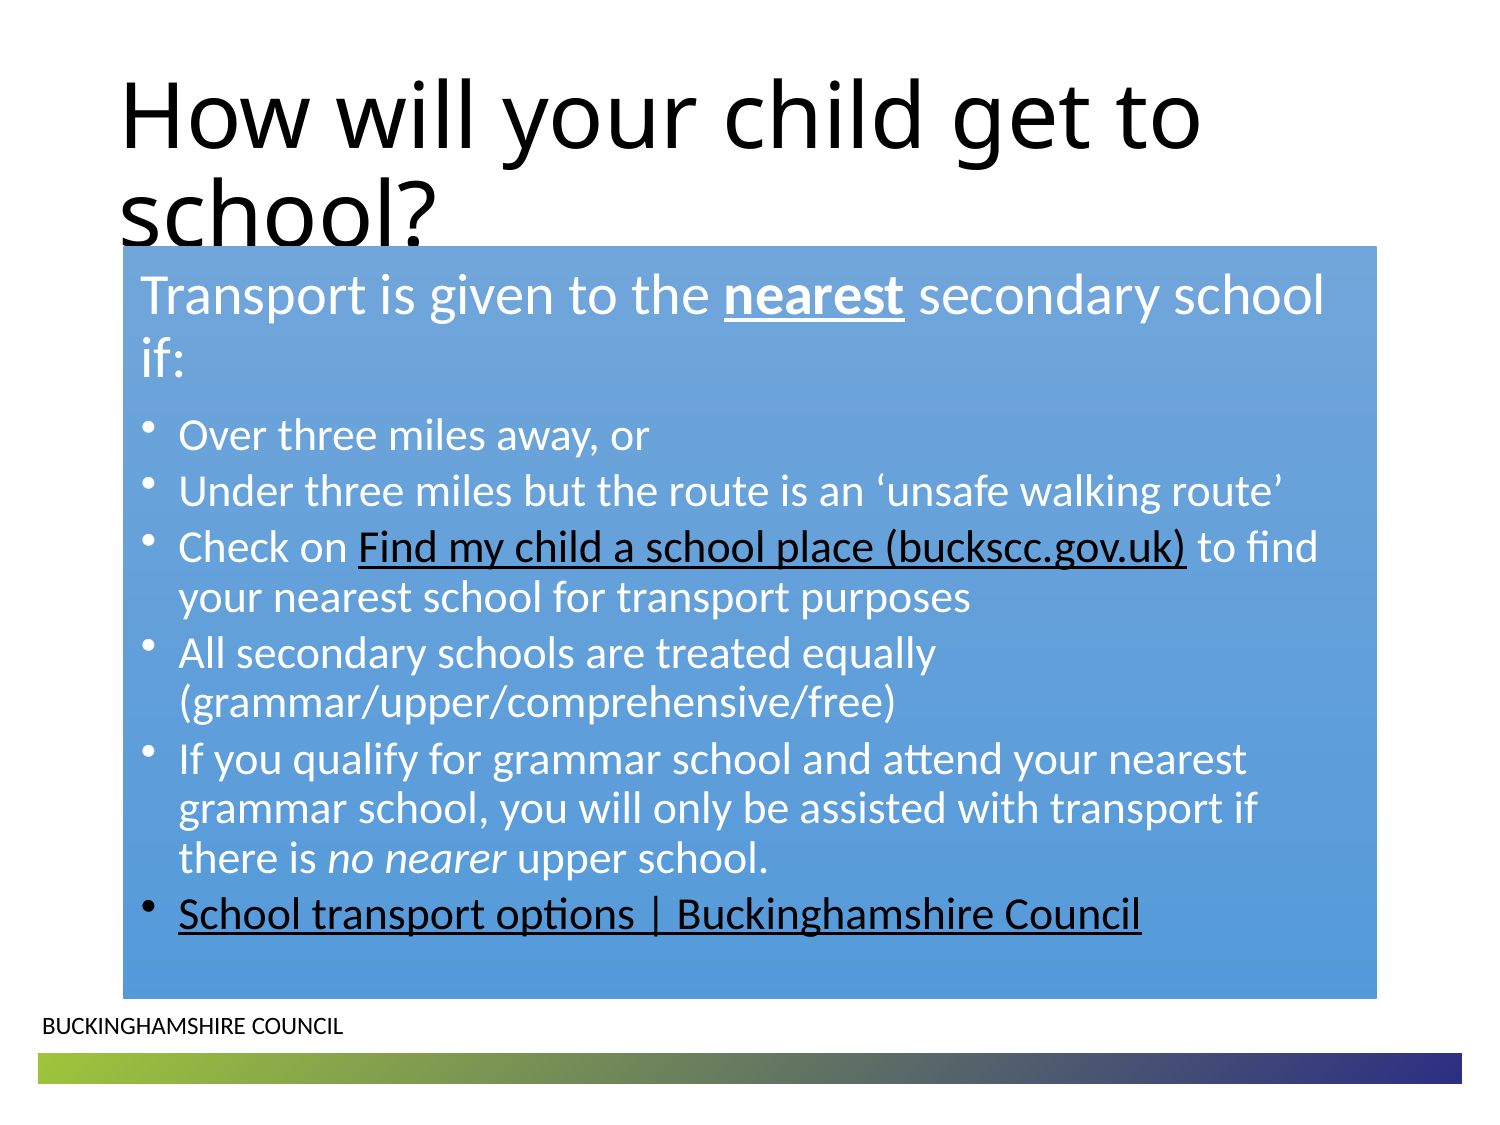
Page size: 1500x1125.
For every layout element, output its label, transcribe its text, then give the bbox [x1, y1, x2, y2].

title How will your child get to school? [103, 59, 1397, 246]
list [103, 246, 1397, 1000]
